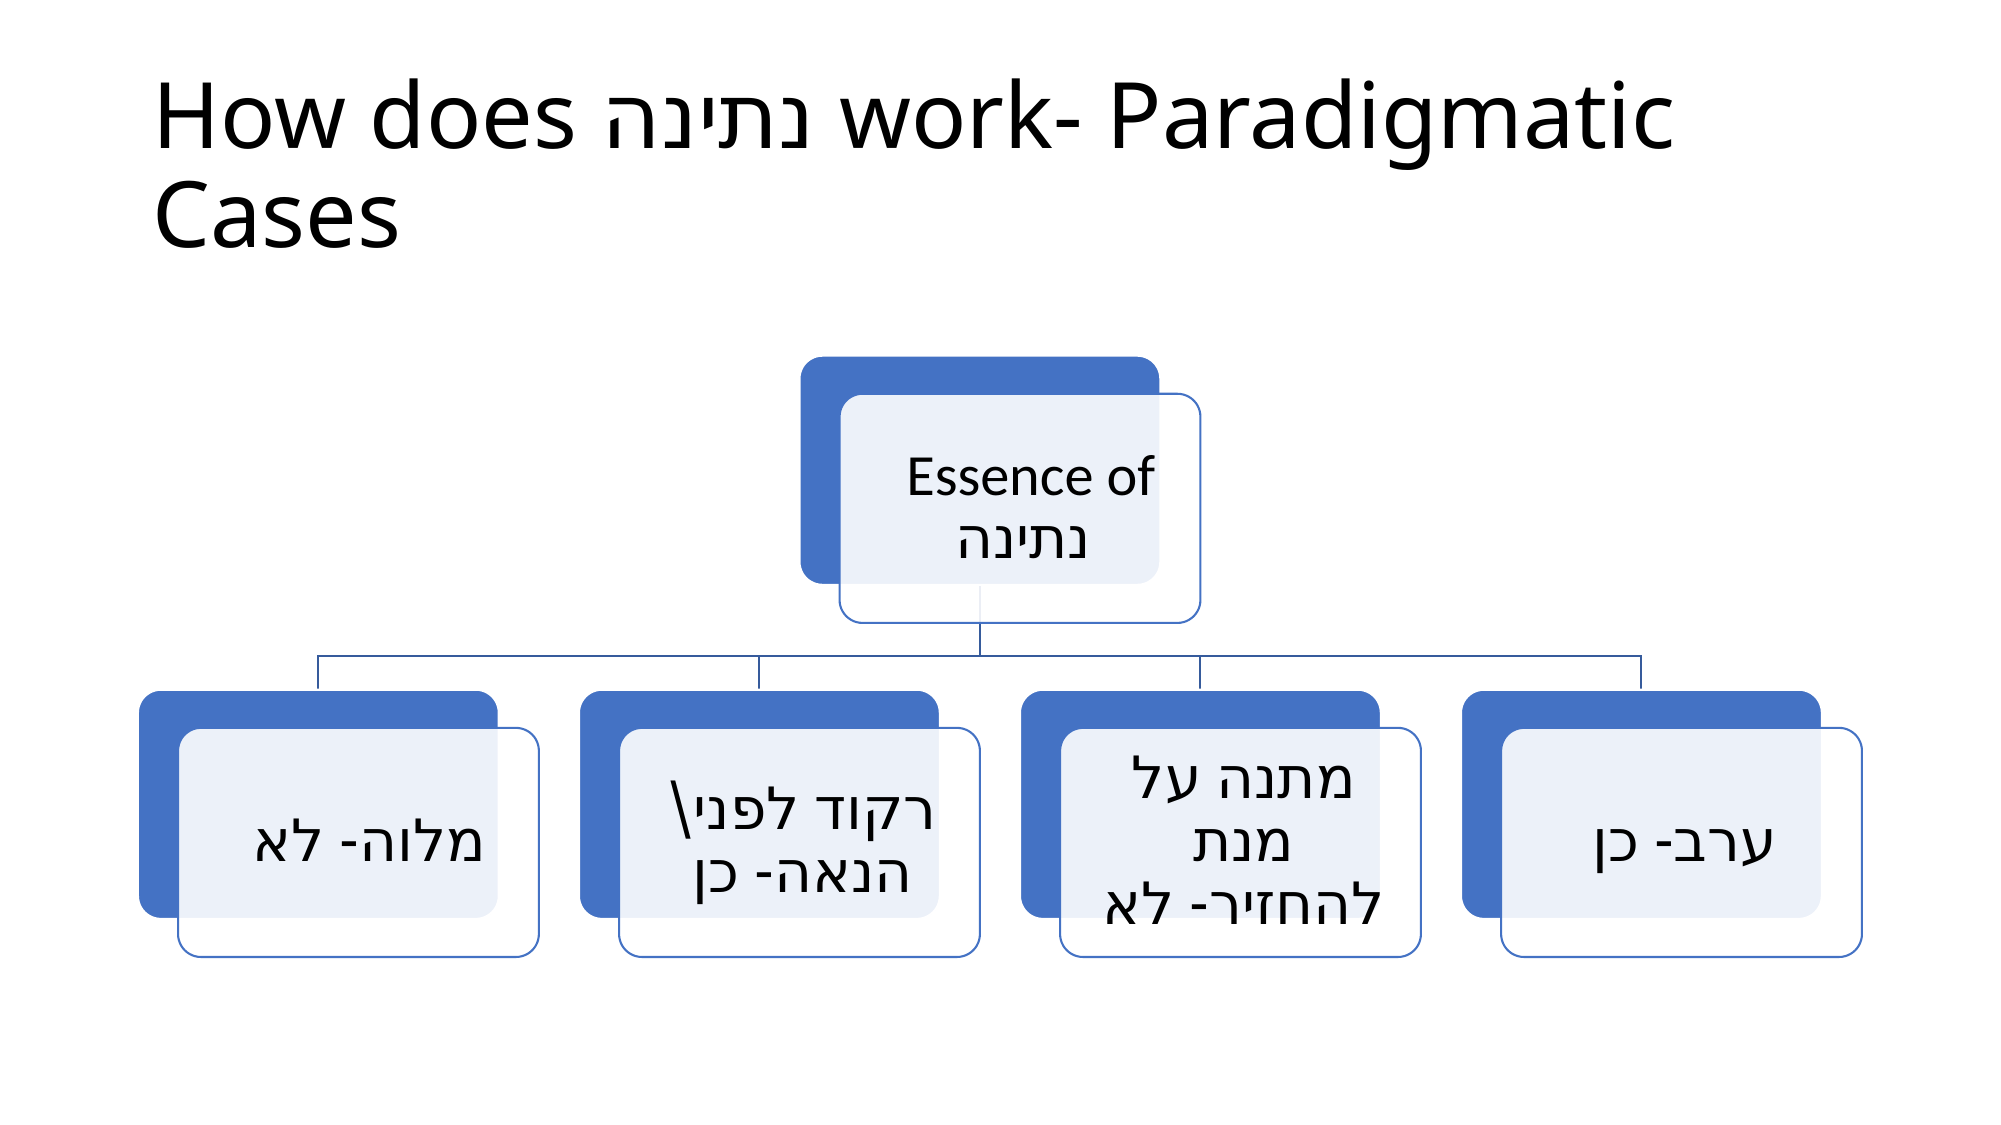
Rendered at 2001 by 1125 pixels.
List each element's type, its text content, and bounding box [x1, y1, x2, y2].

title How does נתינה work- Paradigmatic Cases [137, 59, 1863, 278]
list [137, 299, 1863, 1014]
